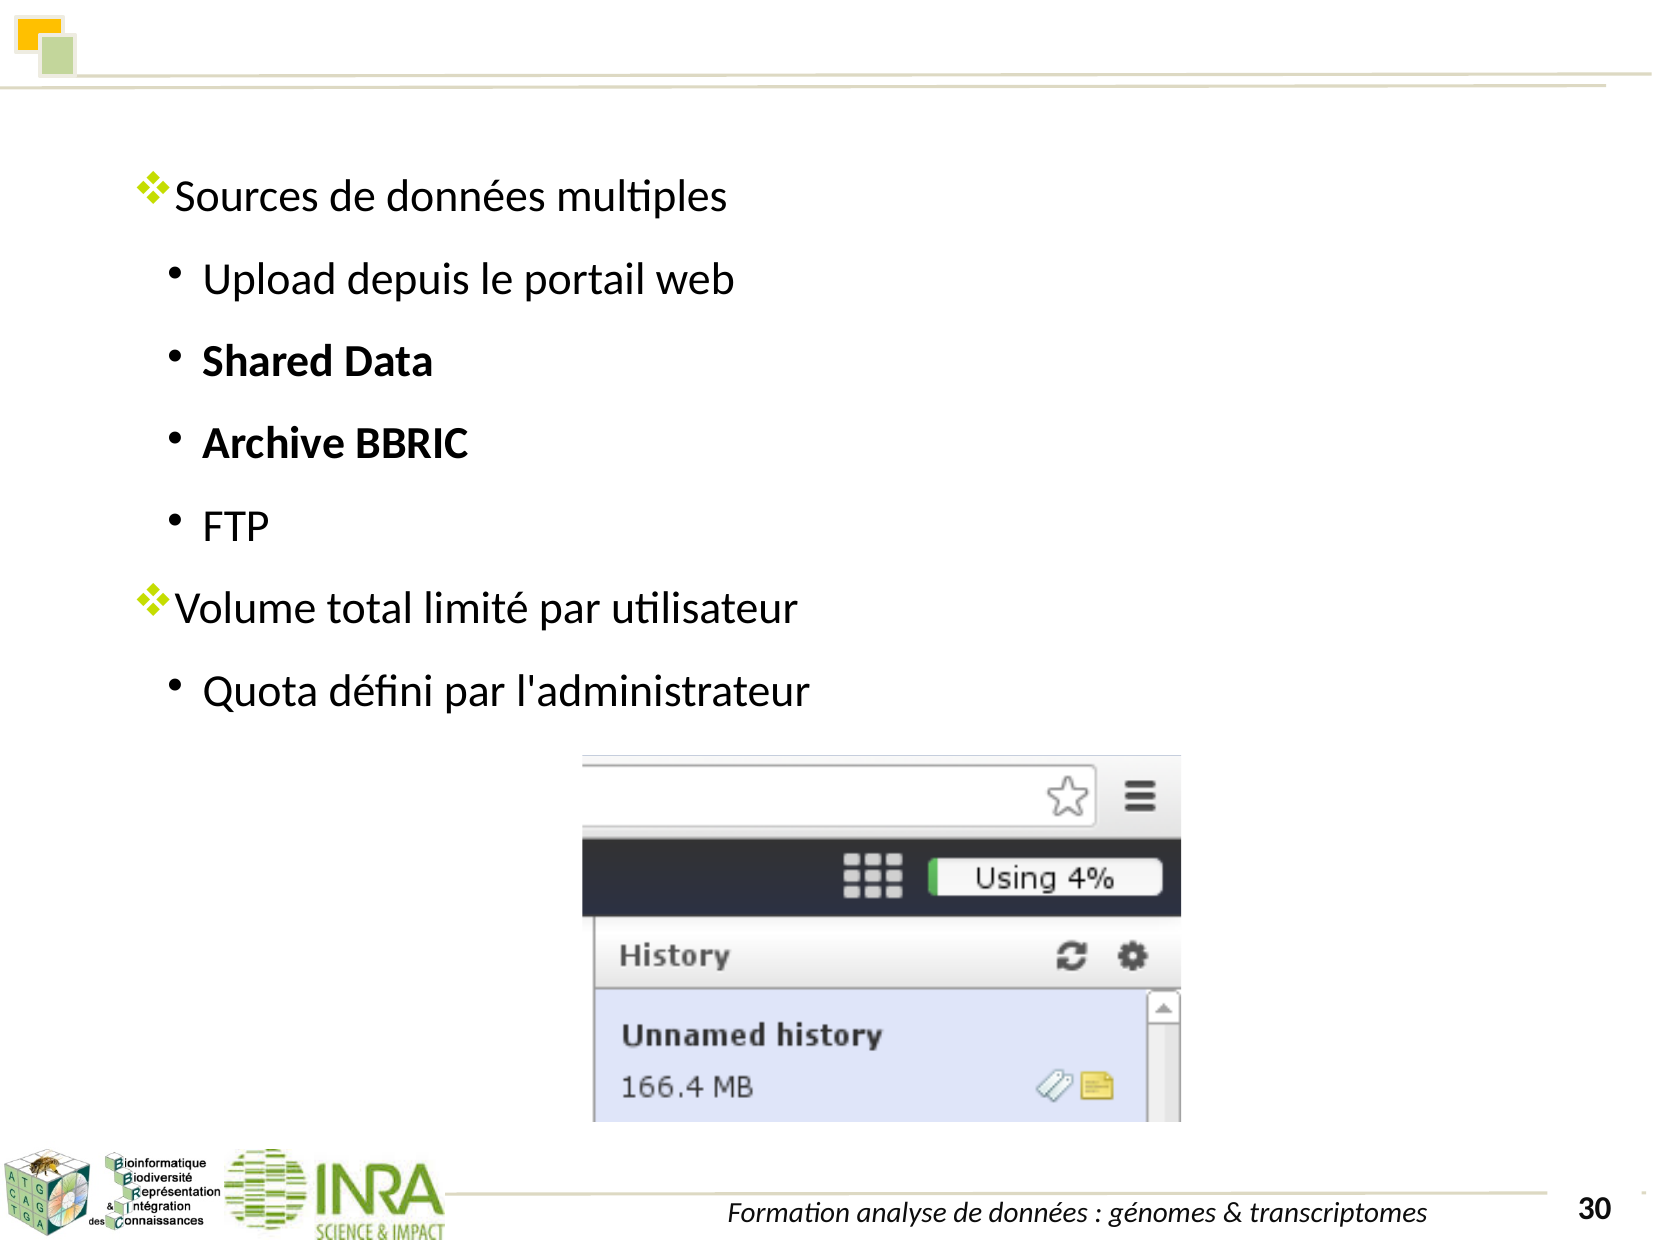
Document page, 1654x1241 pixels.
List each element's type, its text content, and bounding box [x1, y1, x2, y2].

text_box Sources de données multiples Upload depuis le portail web Shared Data Archive BBRIC FTP Volume total limité par utilisateur Quota défini par l'administrateur [118, 130, 1553, 723]
picture [581, 755, 1182, 1122]
picture [0, 1141, 445, 1240]
